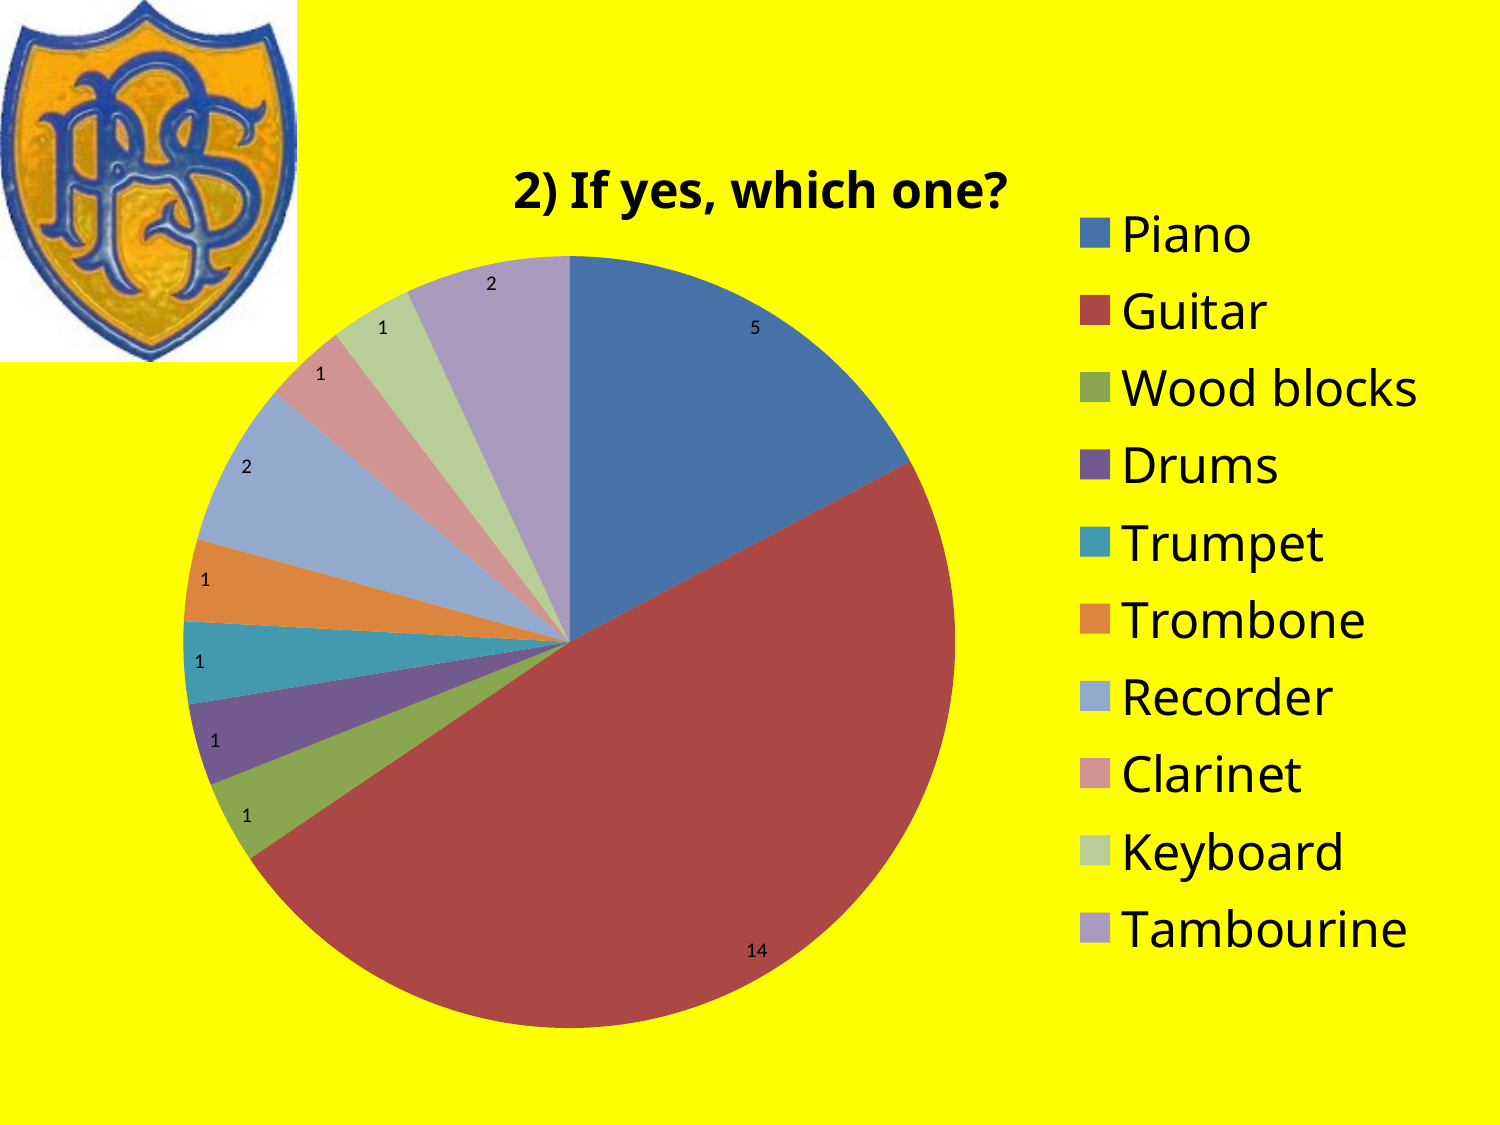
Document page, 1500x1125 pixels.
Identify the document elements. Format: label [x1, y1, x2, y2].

chart [74, 113, 1448, 1047]
picture [0, 0, 297, 362]
